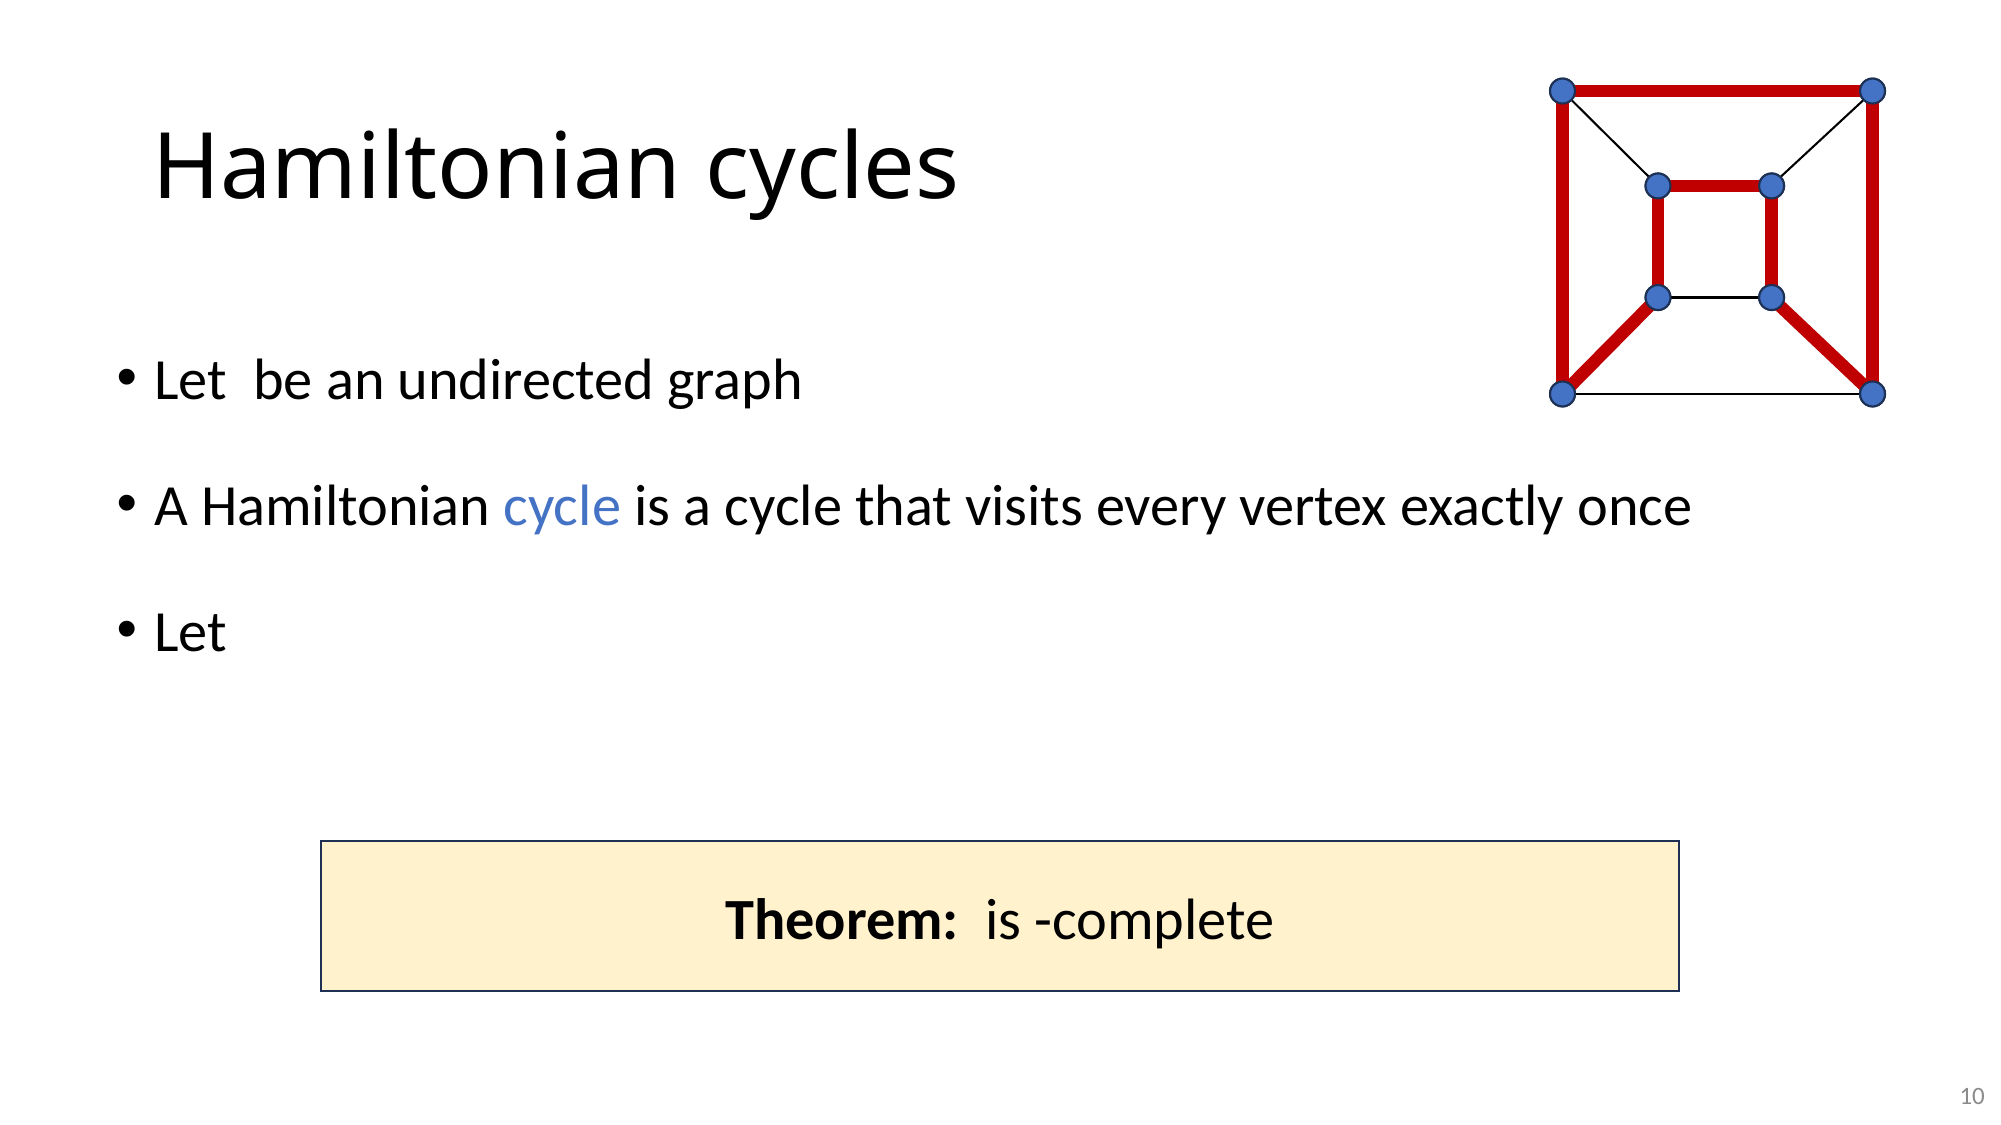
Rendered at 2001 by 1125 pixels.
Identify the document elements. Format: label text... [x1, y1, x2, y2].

title Hamiltonian cycles [137, 59, 1863, 278]
slide_number 10 [1550, 1064, 2000, 1125]
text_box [1549, 78, 1886, 407]
